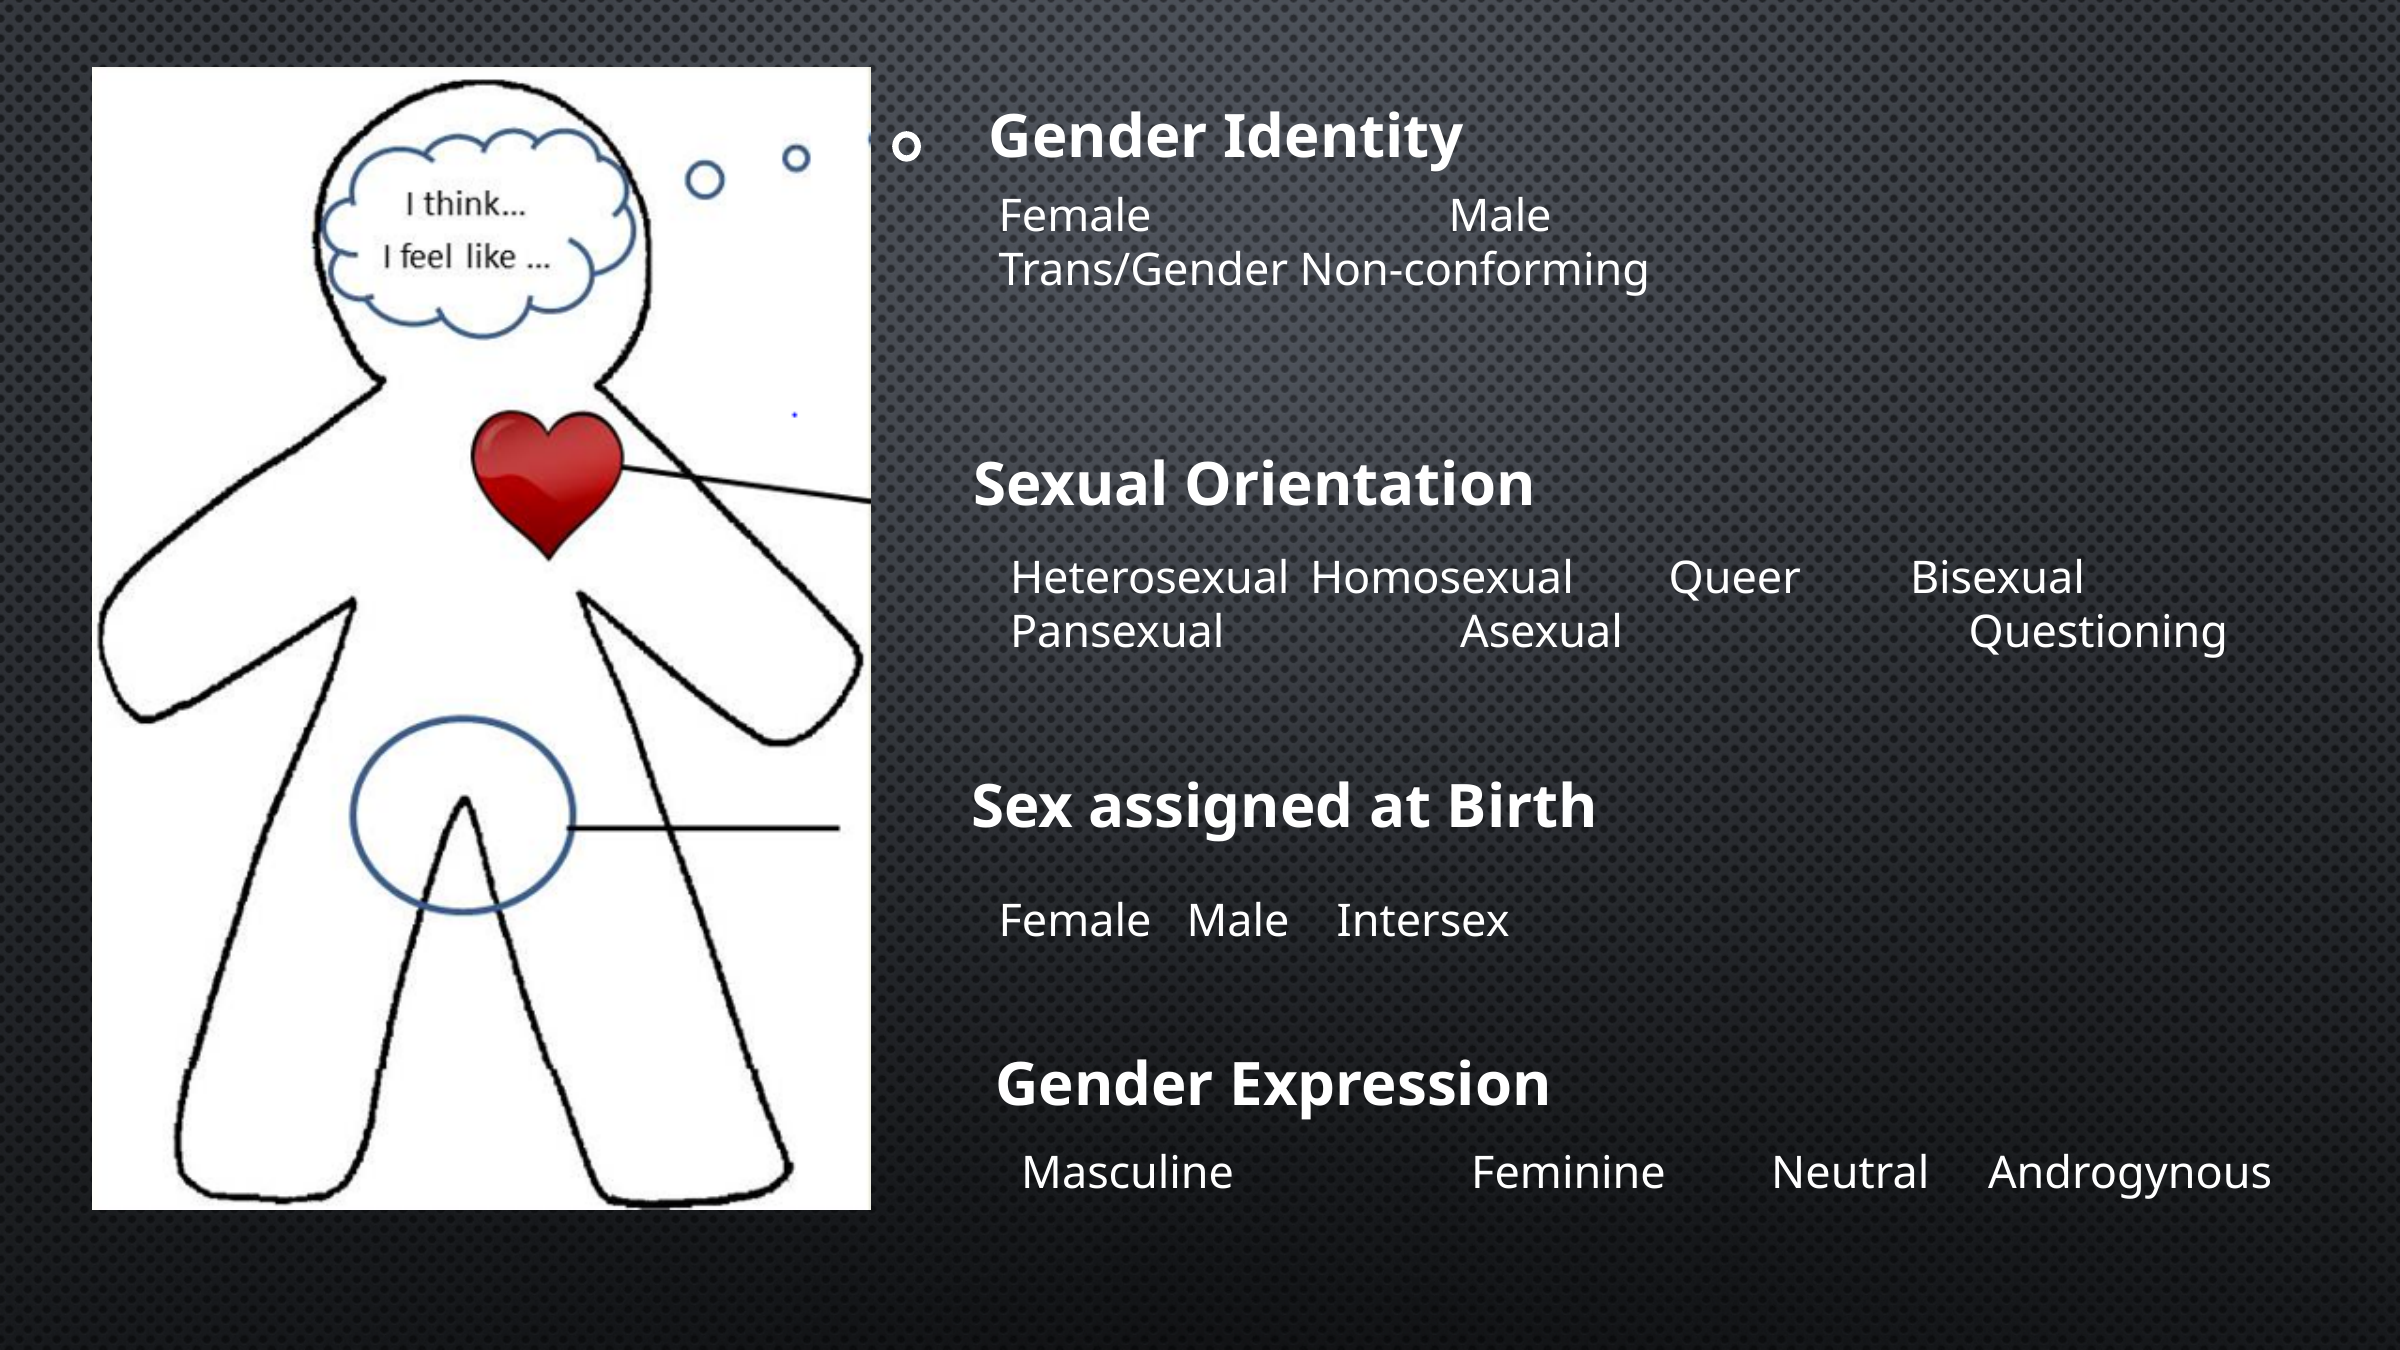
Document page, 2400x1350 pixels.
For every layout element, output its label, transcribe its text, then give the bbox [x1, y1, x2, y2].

text_box Sex assigned at Birth [928, 760, 1641, 848]
text_box Sexual Orientation [906, 437, 1619, 525]
text_box Gender Identity [872, 90, 1583, 177]
text_box Female Male Trans/Gender Non-conforming [983, 179, 2238, 302]
text_box Gender Expression [917, 1037, 1630, 1125]
text_box Female Male Intersex [983, 883, 1823, 953]
text_box Masculine Feminine Neutral Androgynous [1006, 1136, 2400, 1206]
picture [92, 67, 872, 1210]
text_box Heterosexual Homosexual Queer Bisexual Pansexual Asexual Questioning [995, 541, 2311, 664]
